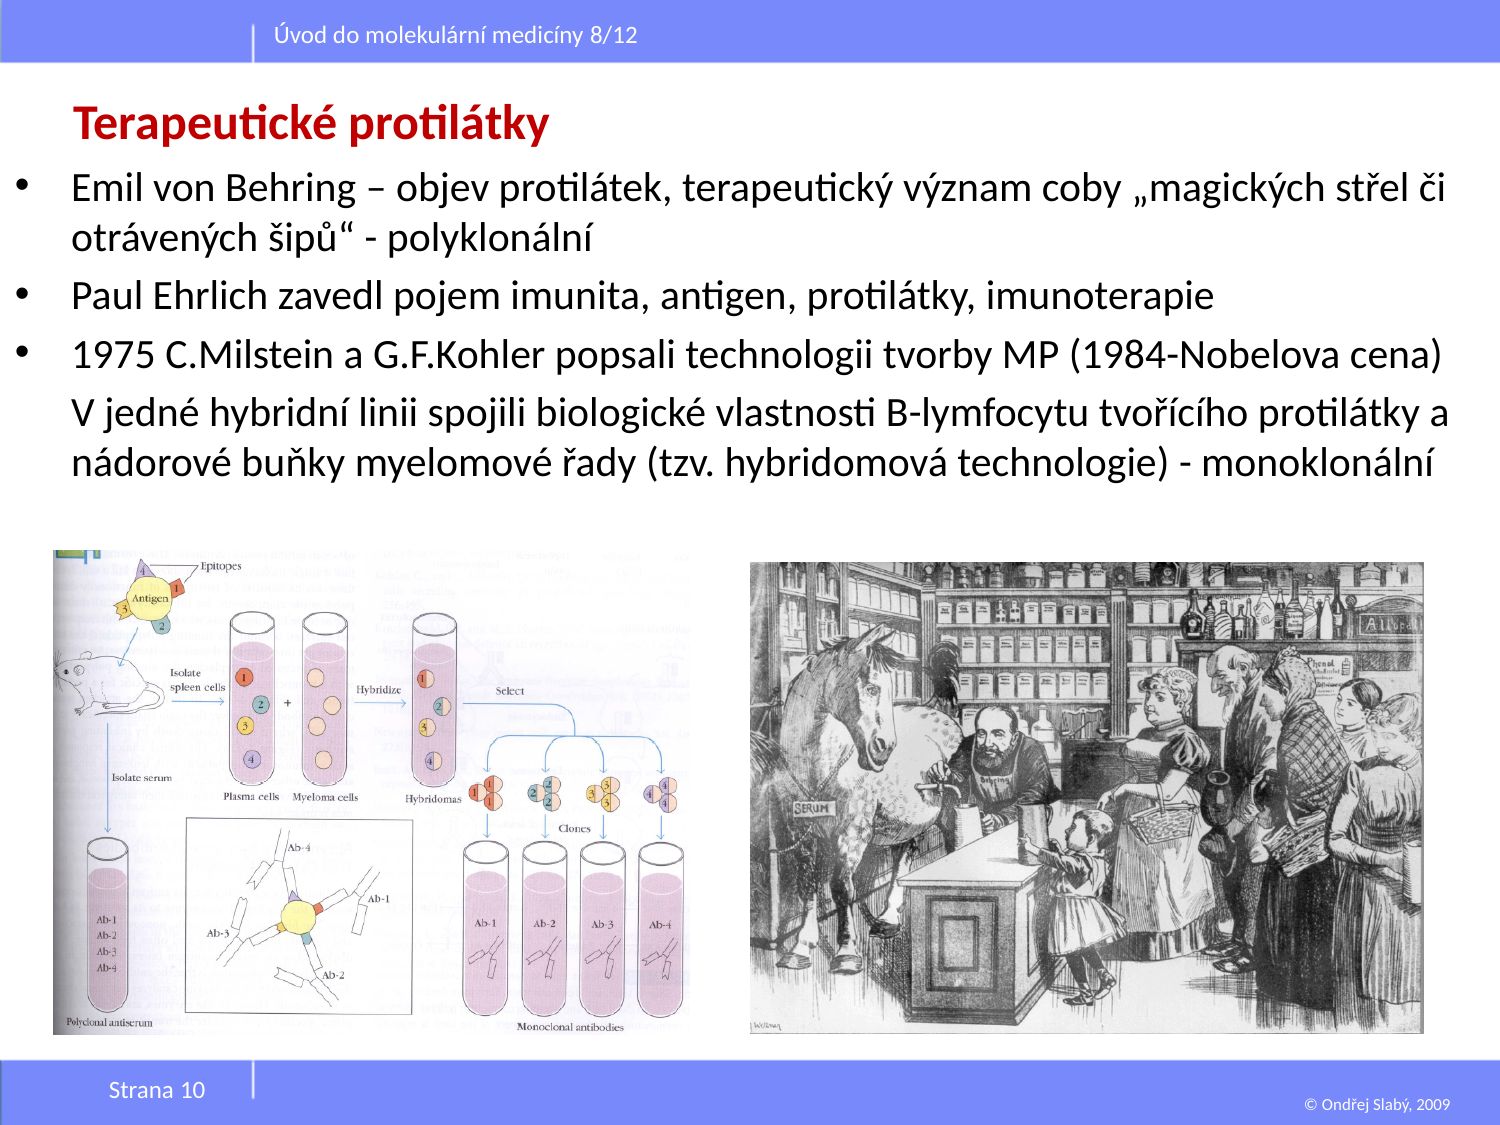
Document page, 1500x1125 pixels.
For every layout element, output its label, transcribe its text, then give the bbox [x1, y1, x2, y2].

text_box Strana 10 [94, 1066, 221, 1112]
picture [0, 0, 1500, 152]
text_box © Ondřej Slabý, 2009 [1289, 1066, 1466, 1121]
picture [0, 550, 1500, 1125]
text_box Emil von Behring – objev protilátek, terapeutický význam coby „magických střel či otrávených šipů“ - polyklonální Paul Ehrlich zavedl pojem imunita, antigen, protilátky, imunoterapie 1975 C.Milstein a G.F.Kohler popsali technologii tvorby MP (1984-Nobelova cena) V jedné hybridní linii spojili biologické vlastnosti B-lymfocytu tvořícího protilátky a nádorové buňky myelomové řady (tzv. hybridomová technologie) - monoklonální [0, 152, 1500, 828]
text_box Úvod do molekulární medicíny 8/12 [259, 11, 653, 57]
text_box Terapeutické protilátky [58, 81, 750, 152]
